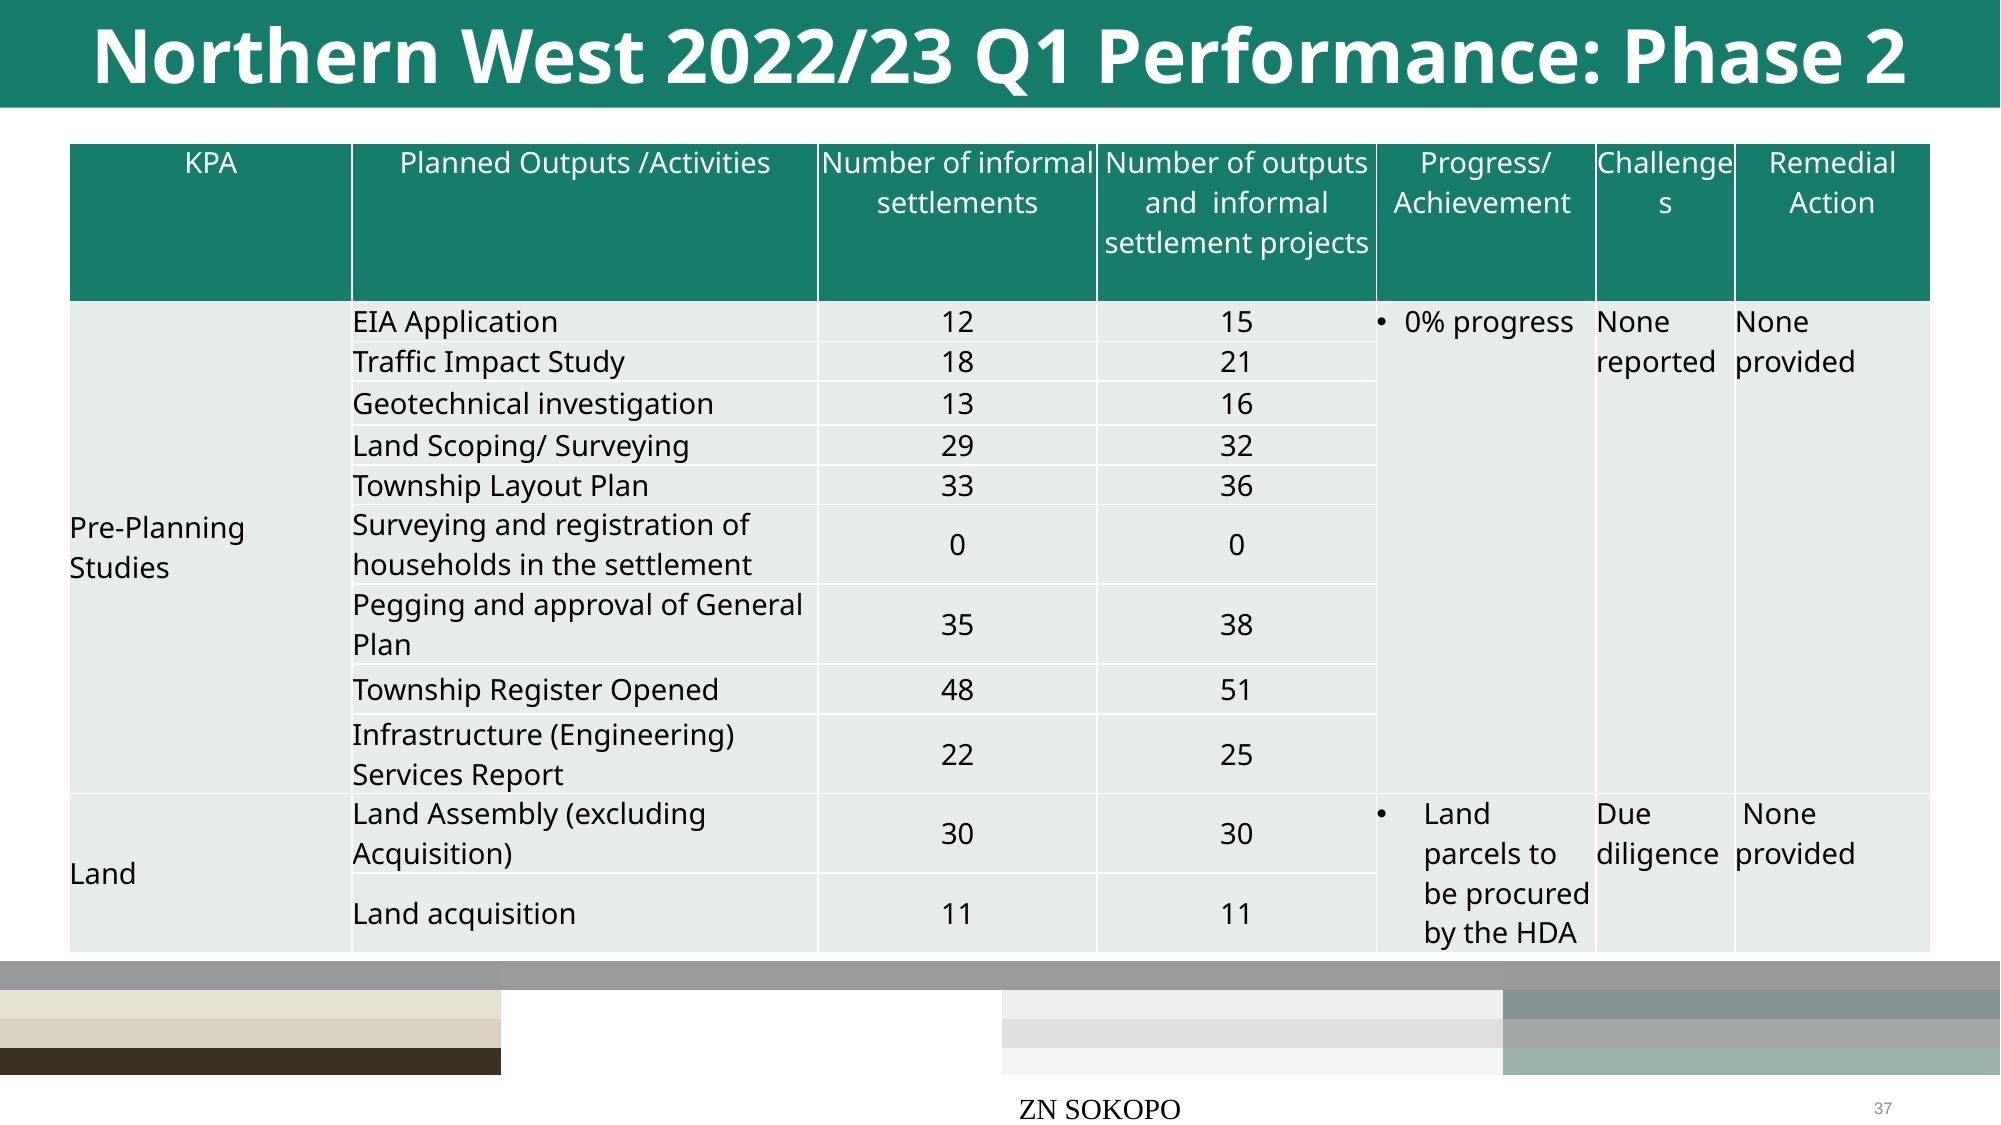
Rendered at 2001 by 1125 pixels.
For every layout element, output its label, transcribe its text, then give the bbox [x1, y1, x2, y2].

table_cell 16 [1098, 382, 1376, 424]
table_cell 33 [819, 466, 1096, 504]
table_cell Due diligence [1597, 794, 1734, 952]
table_cell 11 [819, 874, 1096, 952]
table_cell 12 [819, 302, 1096, 341]
table_cell Pegging and approval of General Plan [353, 585, 817, 663]
table_cell 35 [819, 585, 1096, 663]
slide_number 37 [1483, 1077, 1908, 1125]
table_cell Infrastructure (Engineering) Services Report [353, 715, 817, 793]
table_cell 38 [1098, 585, 1376, 663]
table_cell 0% progress [1377, 302, 1595, 793]
table_cell 0 [1098, 505, 1376, 583]
table_cell None reported [1597, 302, 1734, 793]
table_cell 11 [1098, 874, 1376, 952]
table_cell 18 [819, 342, 1096, 380]
table_header Remedial Action [1736, 144, 1930, 301]
table_cell None provided [1736, 794, 1930, 952]
table_cell 30 [819, 794, 1096, 872]
table_cell 32 [1098, 426, 1376, 464]
table_cell Township Register Opened [353, 665, 817, 713]
table_cell 48 [819, 665, 1096, 713]
table_cell Land [70, 794, 351, 952]
table_header Planned Outputs /Activities [353, 144, 817, 301]
table_header Number of informal settlements [819, 144, 1096, 301]
table_cell Traffic Impact Study [353, 342, 817, 380]
title Northern West 2022/23 Q1 Performance: Phase 2 [0, 0, 2000, 108]
table_cell None provided [1736, 302, 1930, 793]
table_header Challenges [1597, 144, 1734, 301]
table_header KPA [70, 144, 351, 301]
table_cell Pre-Planning Studies [70, 302, 351, 793]
table_cell 36 [1098, 466, 1376, 504]
table_cell 51 [1098, 665, 1376, 713]
table_cell Land Assembly (excluding Acquisition) [353, 794, 817, 872]
table_cell 0 [819, 505, 1096, 583]
table_header Number of outputs and informal settlement projects [1098, 144, 1376, 301]
table_cell Land parcels to be procured by the HDA [1377, 794, 1595, 952]
table_cell 21 [1098, 342, 1376, 380]
table_cell Township Layout Plan [353, 466, 817, 504]
table_cell Land Scoping/ Surveying [353, 426, 817, 464]
table_cell 13 [819, 382, 1096, 424]
table_cell 29 [819, 426, 1096, 464]
table_header Progress/Achievement [1377, 144, 1595, 301]
picture [0, 961, 2000, 1075]
footer ZN SOKOPO [783, 1077, 1417, 1125]
table_cell Geotechnical investigation [353, 382, 817, 424]
table_cell 30 [1098, 794, 1376, 872]
table_cell EIA Application [353, 302, 817, 341]
table_cell 22 [819, 715, 1096, 793]
table_cell 25 [1098, 715, 1376, 793]
table_cell Surveying and registration of households in the settlement [353, 505, 817, 583]
table_cell 15 [1098, 302, 1376, 341]
table_cell Land acquisition [353, 874, 817, 952]
